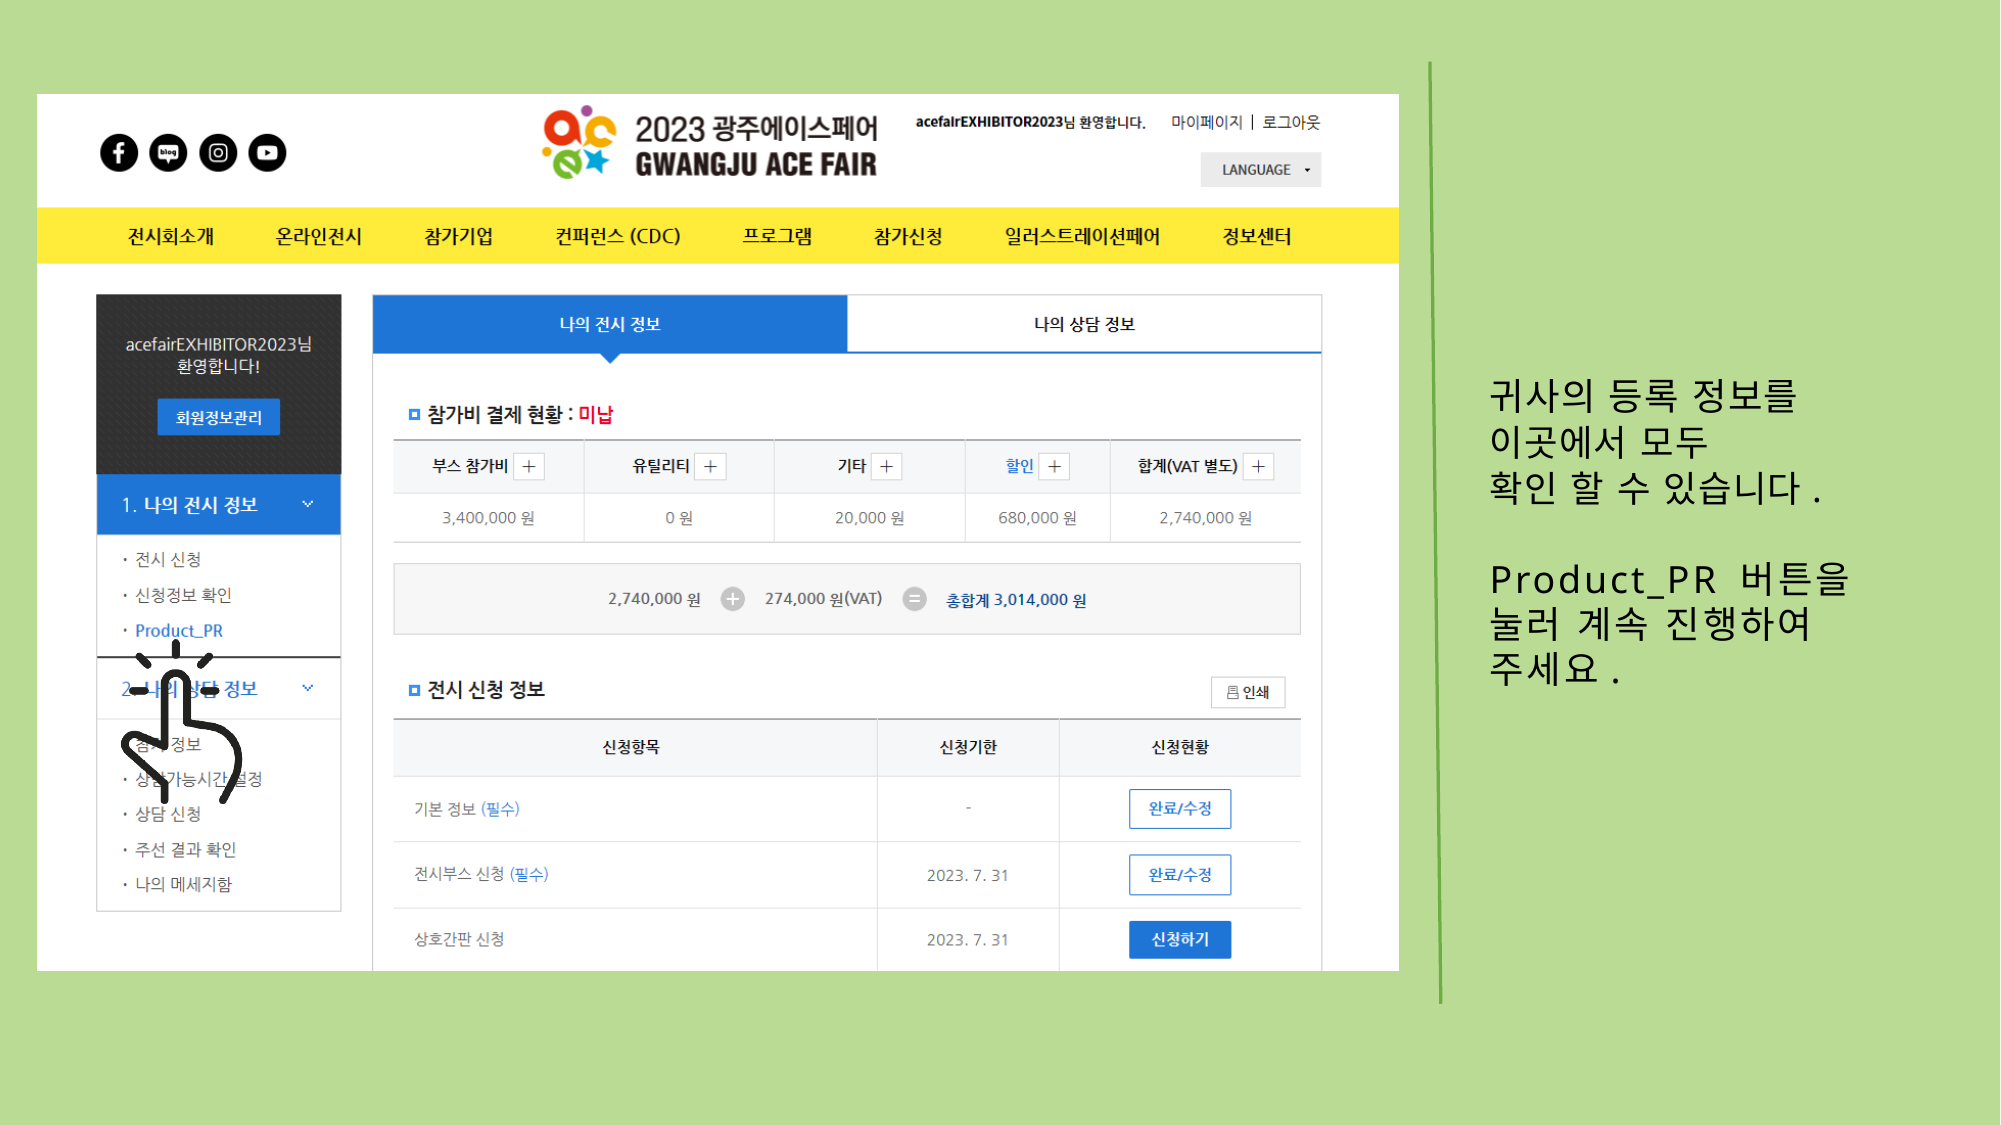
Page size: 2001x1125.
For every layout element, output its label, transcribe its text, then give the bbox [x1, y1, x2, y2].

picture [37, 94, 1399, 971]
text_box 귀사의 등록 정보를 이곳에서 모두 확인 할 수 있습니다. Product_PR 버튼을 눌러 계속 진행하여 주세요. [1487, 371, 1922, 691]
